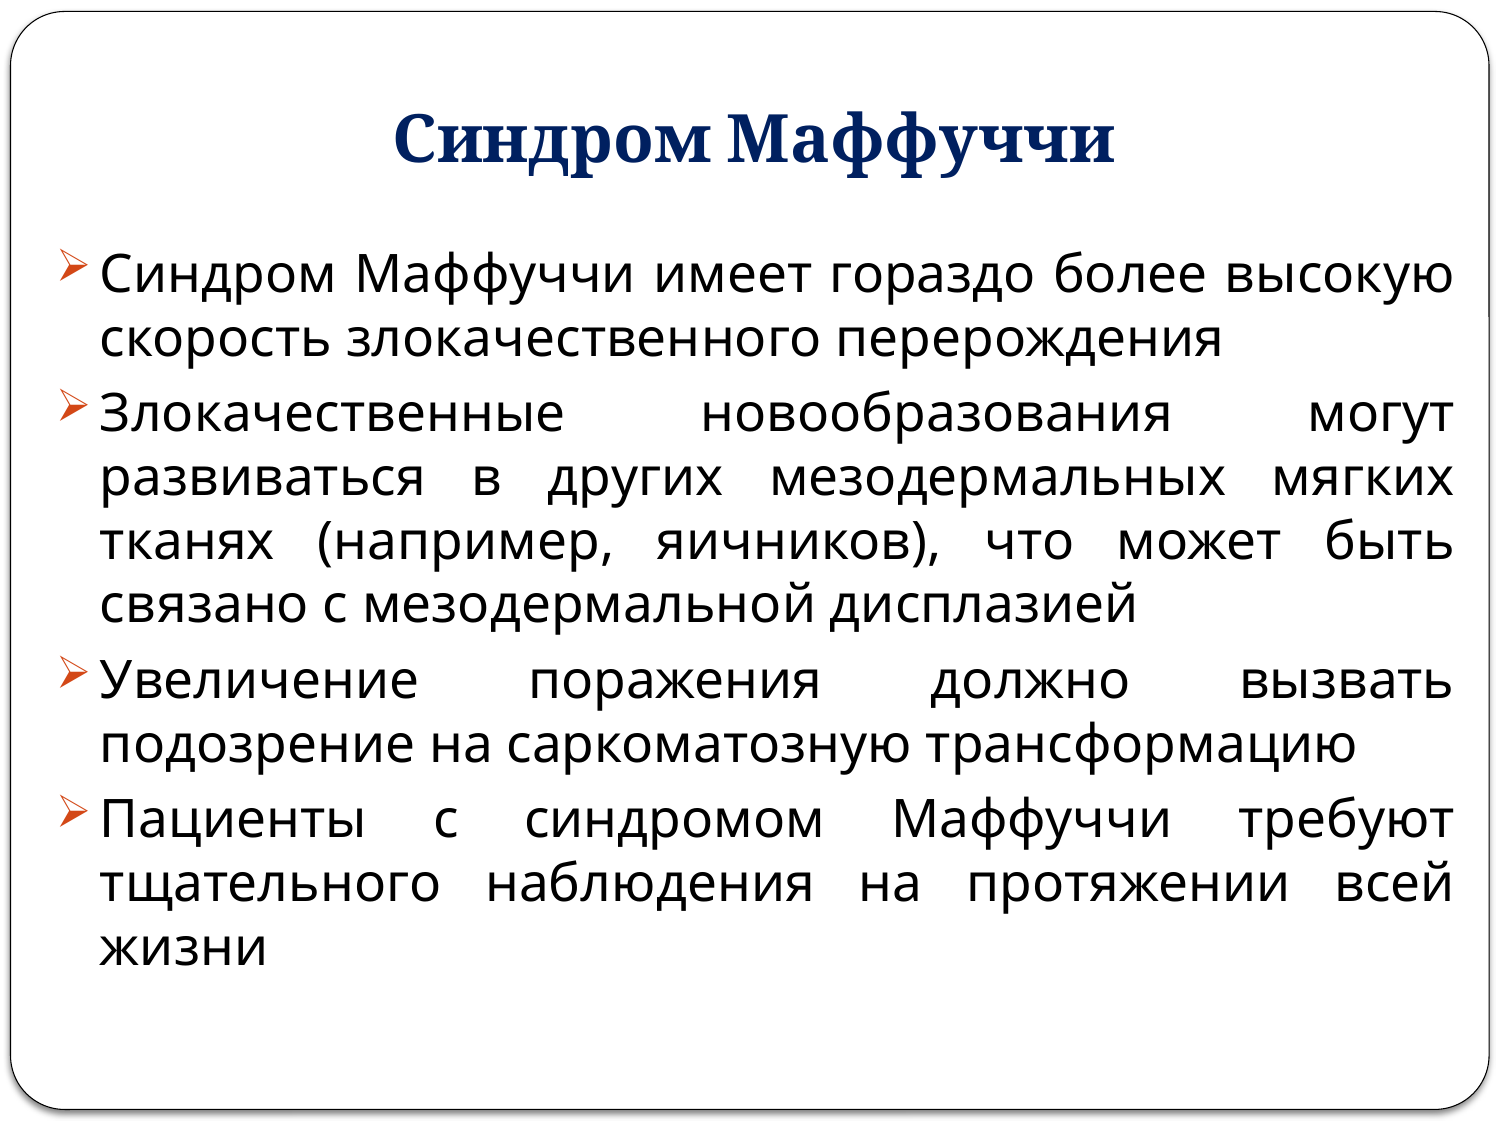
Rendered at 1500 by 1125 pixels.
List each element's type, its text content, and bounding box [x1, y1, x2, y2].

title Синдром Маффуччи [123, 3, 1399, 191]
list Синдром Маффуччи имеет гораздо более высокую скорость злокачественного перерождения Злокачественные новообразования могут развиваться в других мезодермальных мягких тканях (например, яичников), что может быть связано с мезодермальной дисплазией Увеличение поражения должно вызвать подозрение на саркоматозную трансформацию Пациенты с синдромом Маффуччи требуют тщательного наблюдения на протяжении всей жизни [41, 231, 1471, 1035]
